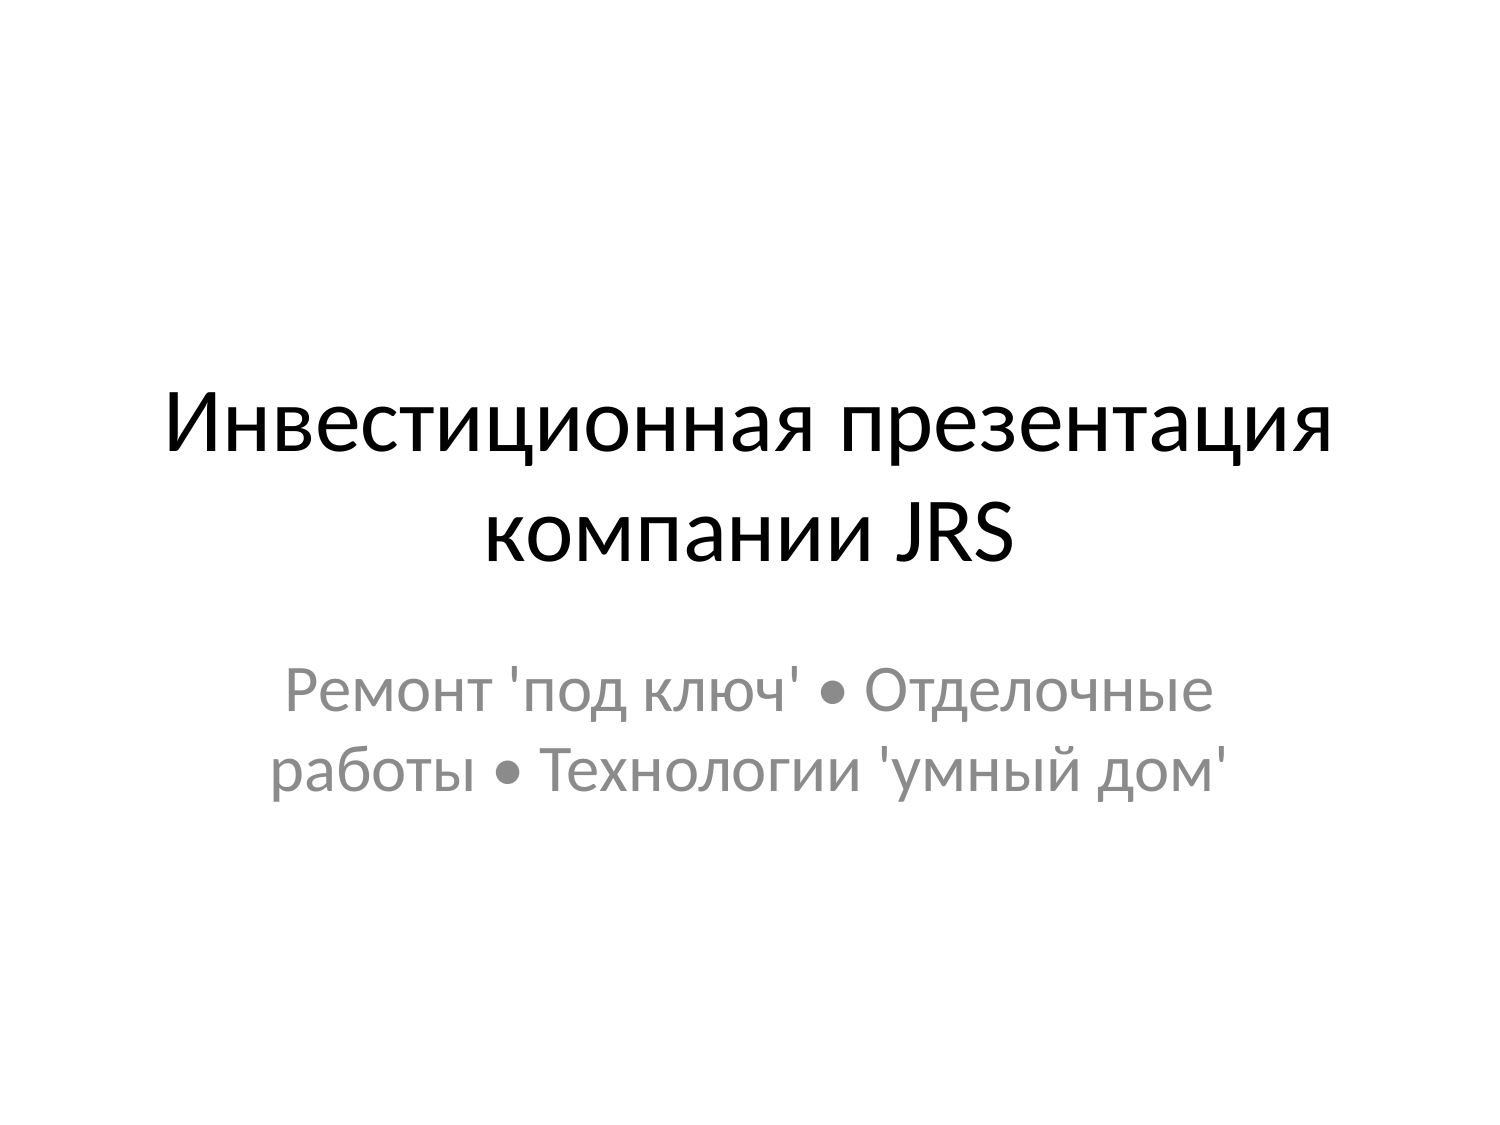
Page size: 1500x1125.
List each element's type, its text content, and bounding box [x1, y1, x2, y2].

title Инвестиционная презентация компании JRS [112, 349, 1388, 591]
subtitle Ремонт 'под ключ' • Отделочные работы • Технологии 'умный дом' [225, 637, 1275, 925]
